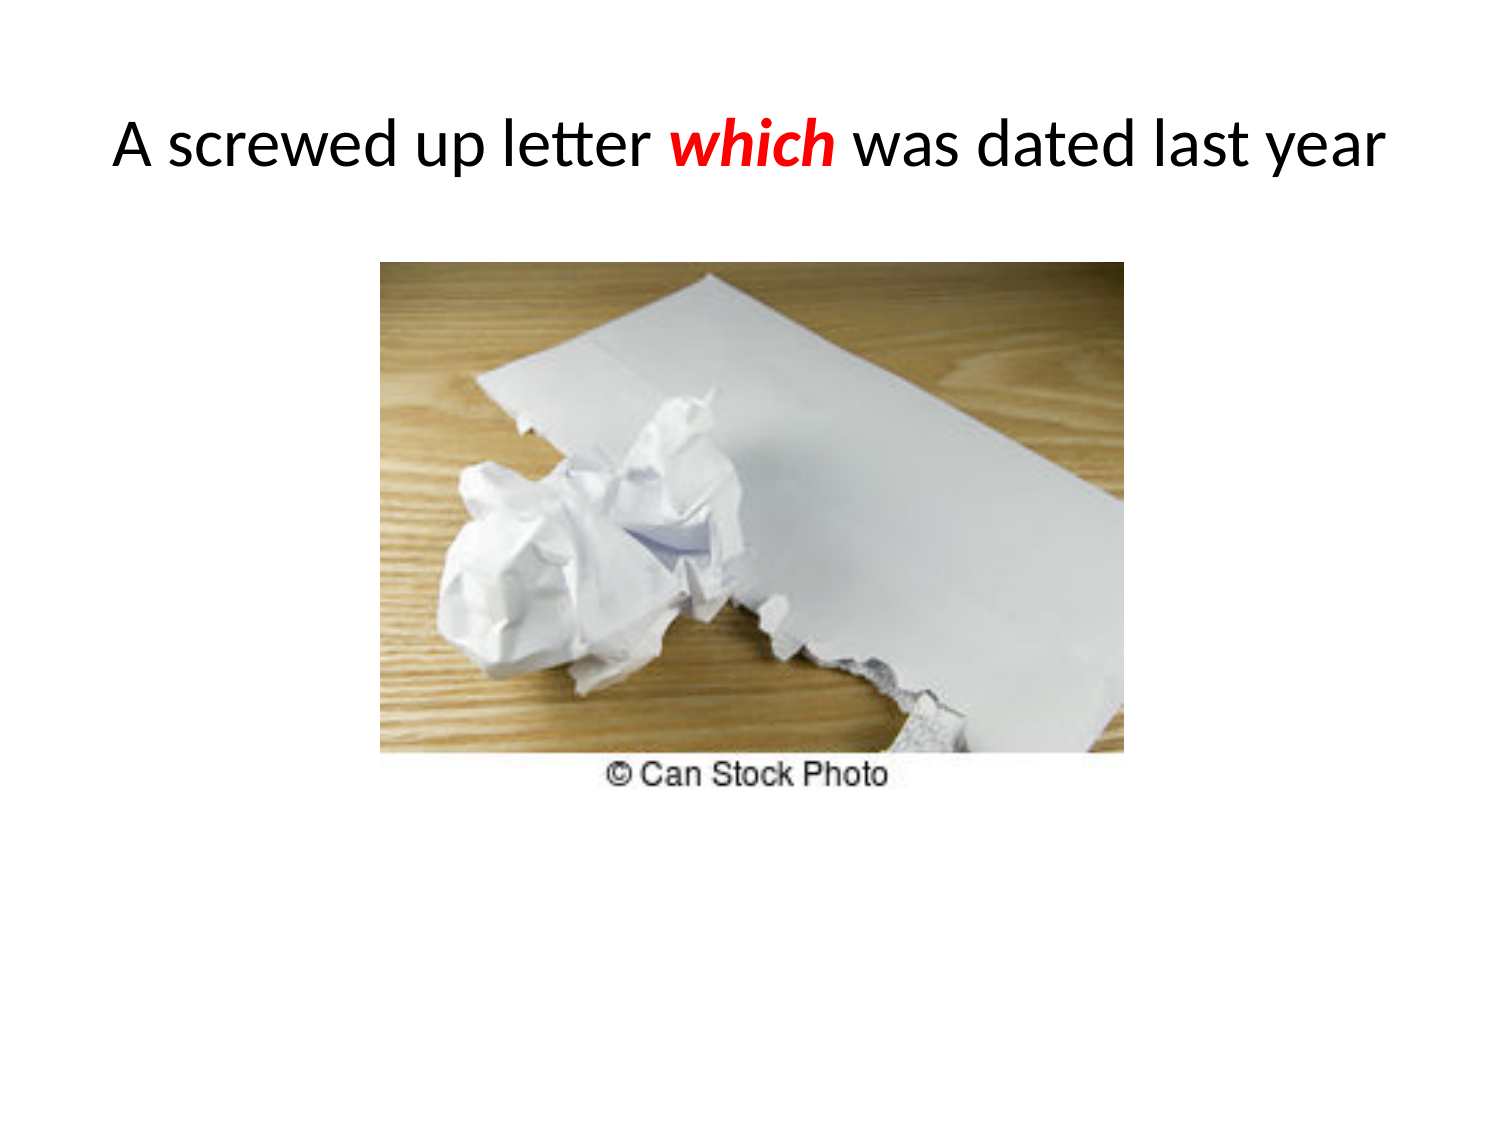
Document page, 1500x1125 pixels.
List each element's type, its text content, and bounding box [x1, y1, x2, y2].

title A screwed up letter which was dated last year [75, 45, 1425, 233]
picture [380, 262, 1125, 795]
